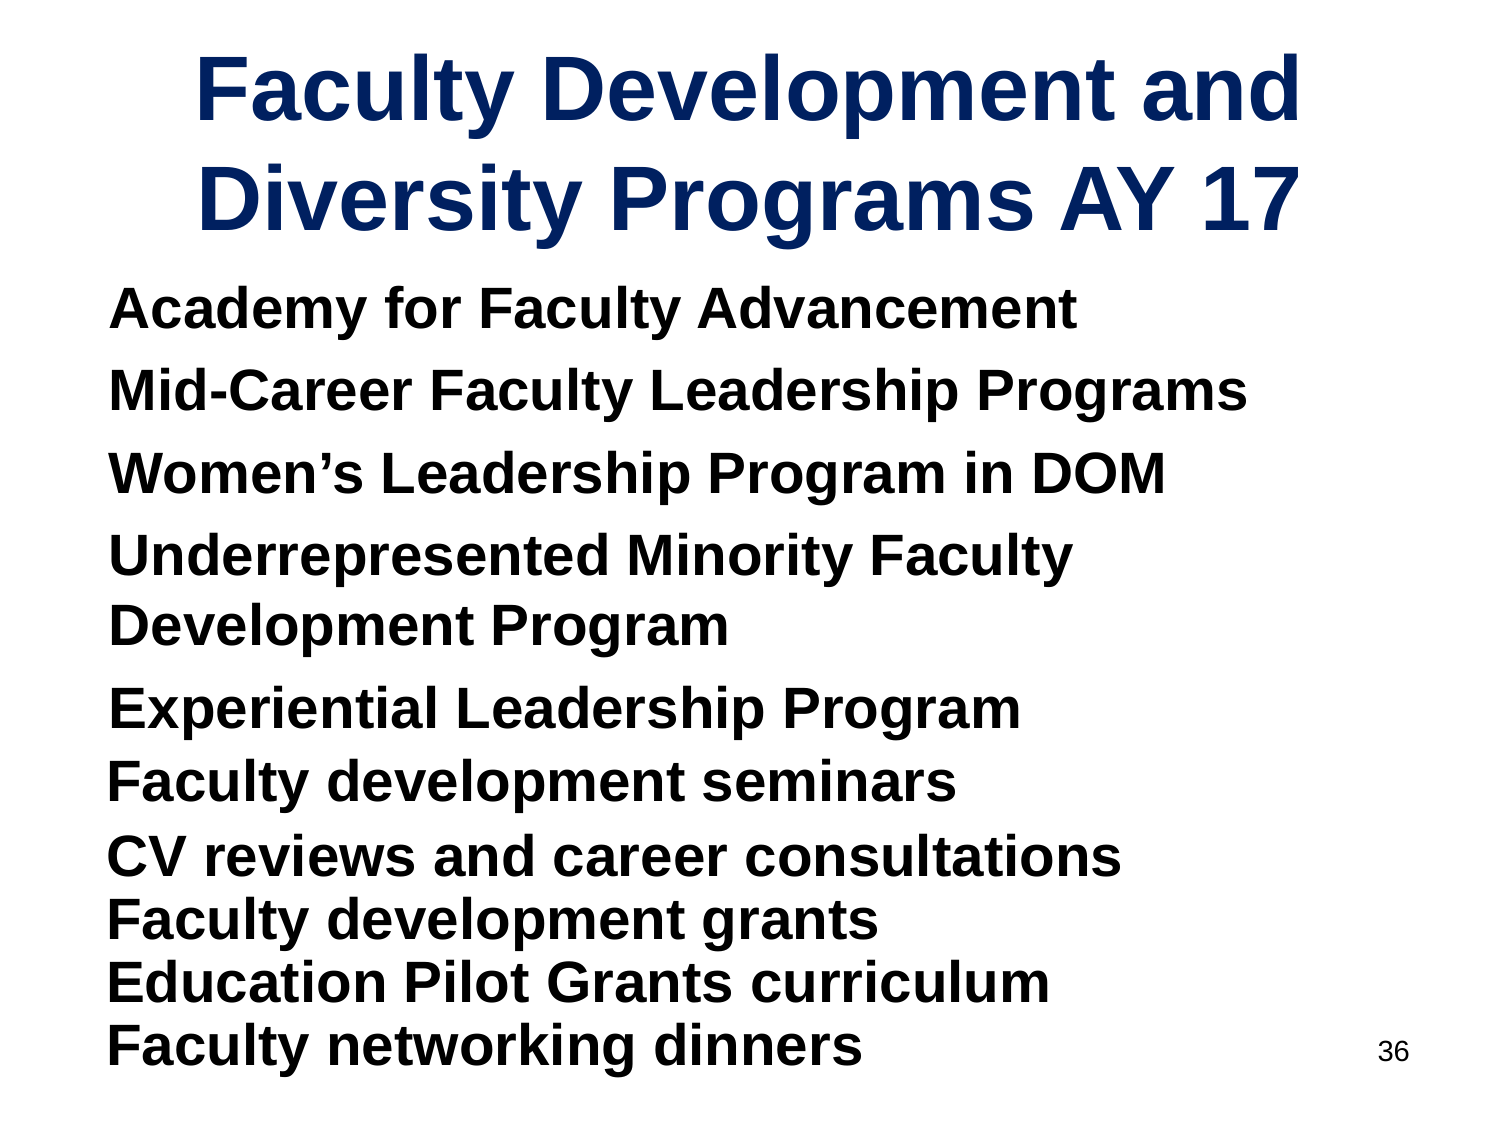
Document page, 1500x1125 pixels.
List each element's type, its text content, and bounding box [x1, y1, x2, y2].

title Faculty Development and Diversity Programs AY 17 [75, 45, 1425, 233]
list Academy for Faculty Advancement Mid-Career Faculty Leadership Programs Women’s Leadership Program in DOM Underrepresented Minority Faculty Development Program Experiential Leadership Program Faculty development seminars CV reviews and career consultations Faculty development grants Education Pilot Grants curriculum Faculty networking dinners [75, 262, 1425, 1005]
slide_number 36 [1074, 1024, 1425, 1103]
